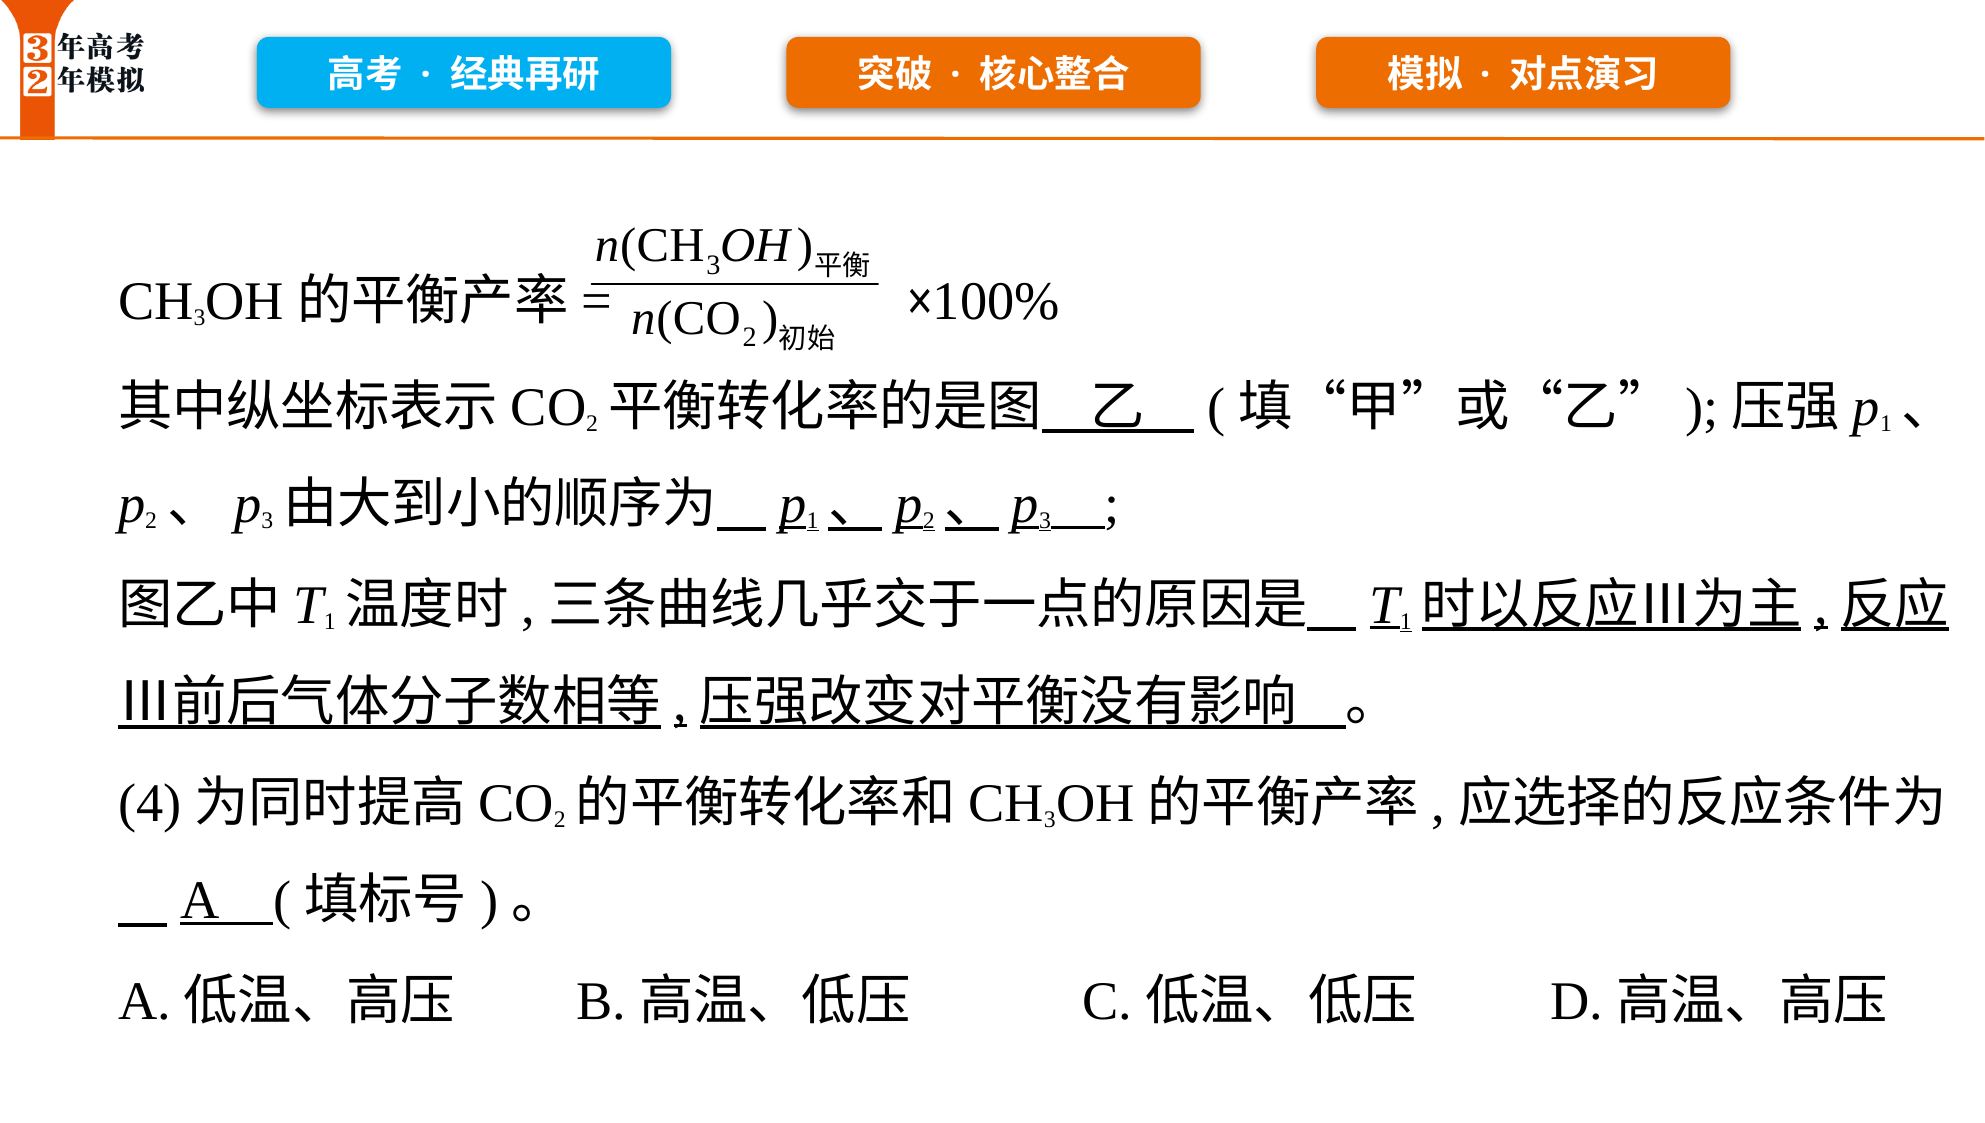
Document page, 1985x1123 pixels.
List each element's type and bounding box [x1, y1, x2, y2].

text_box [118, 194, 1979, 1038]
picture [0, 0, 144, 136]
